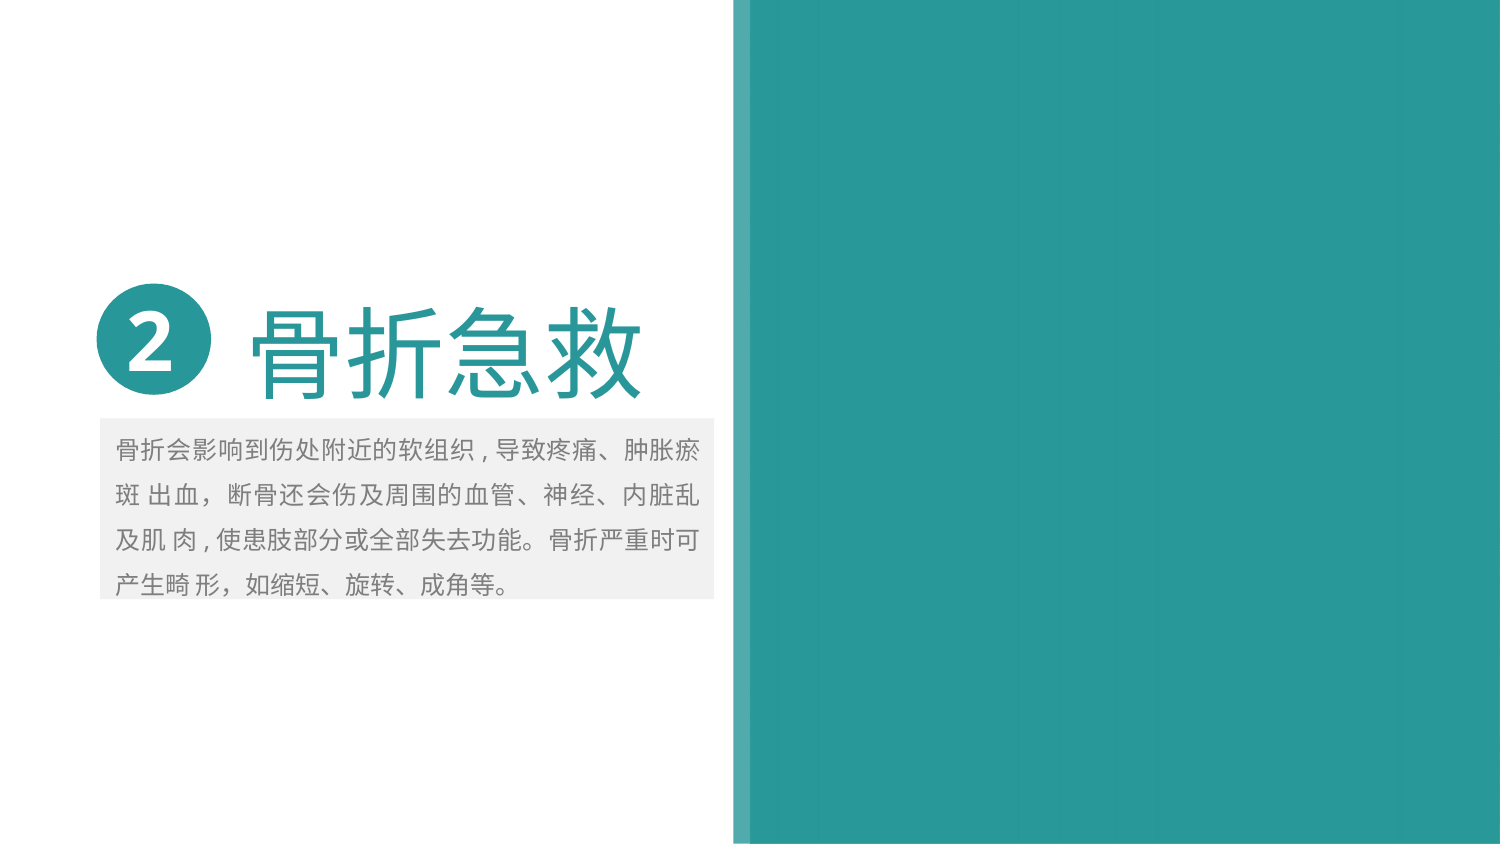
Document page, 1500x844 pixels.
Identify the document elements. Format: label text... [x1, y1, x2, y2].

text_box [96, 291, 124, 387]
title 骨折急救 [243, 289, 648, 418]
text_box 2 [124, 286, 180, 388]
text_box [126, 289, 212, 395]
text_box 骨折会影响到伤处附近的软组织,导致疼痛、肿胀瘀斑 出血，断骨还会伤及周围的血管、神经、内脏乱及肌 肉,使患肢部分或全部失去功能。骨折严重时可产生畸 形，如缩短、旋转、成角等。 [100, 418, 715, 600]
text_box [733, 0, 749, 844]
text_box [749, 0, 1500, 844]
